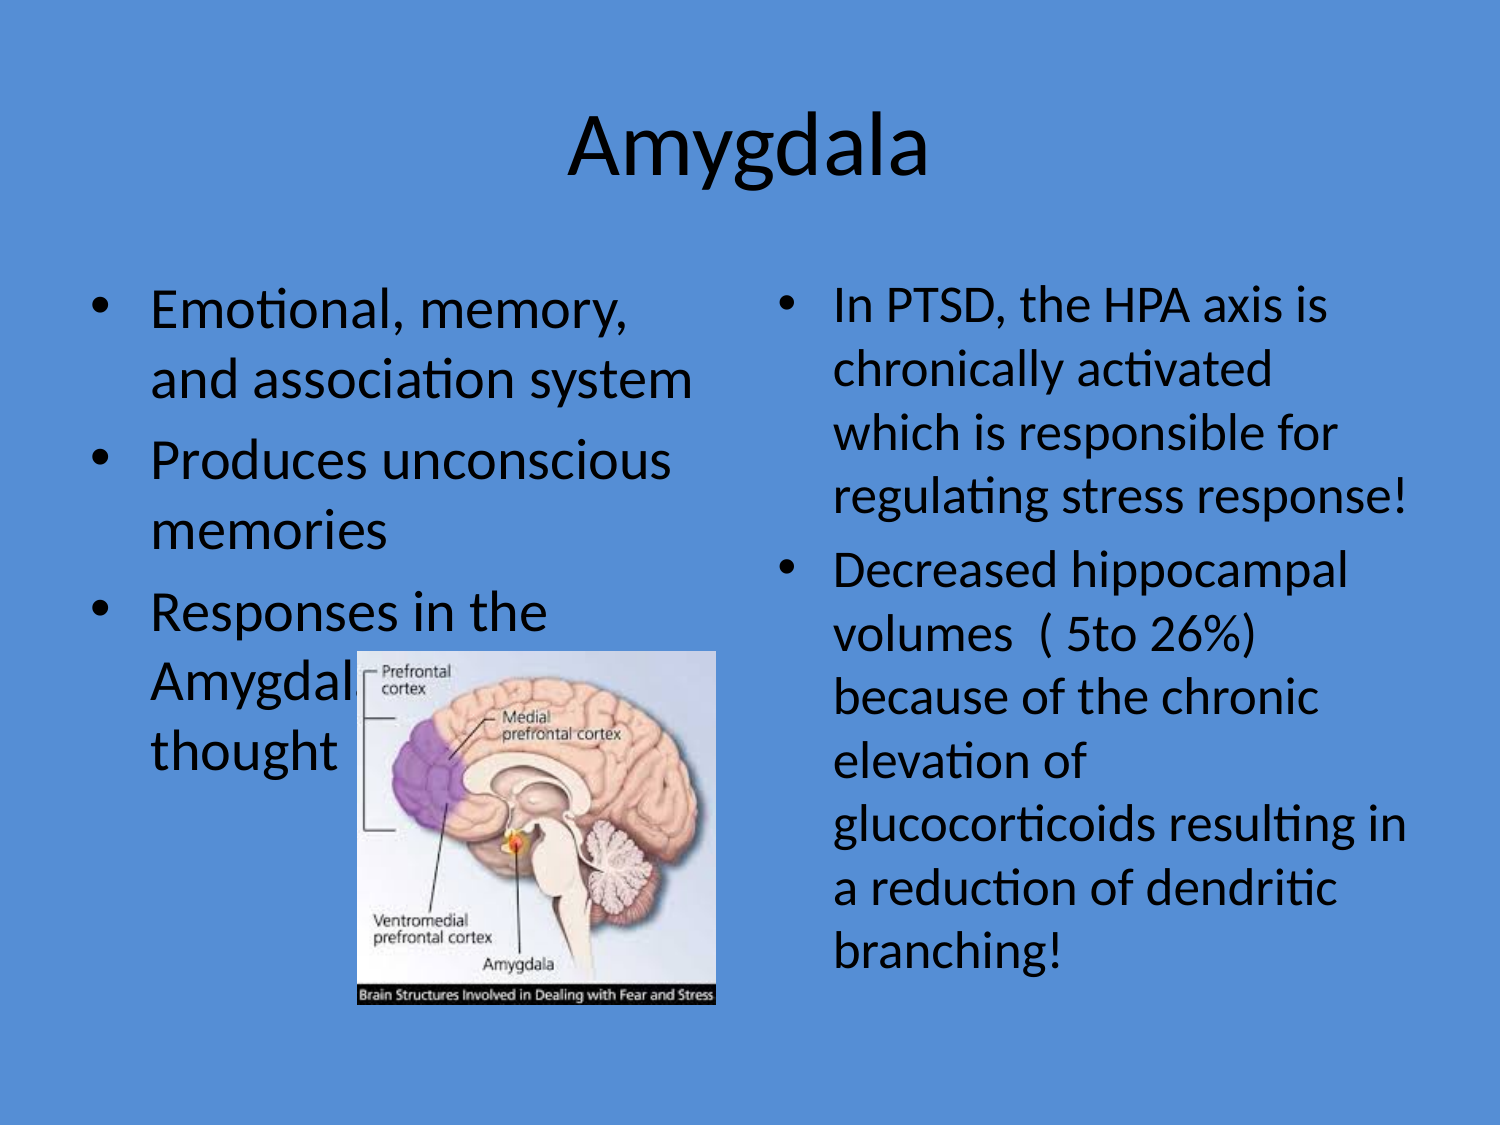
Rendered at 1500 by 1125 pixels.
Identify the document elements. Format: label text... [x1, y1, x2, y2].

list In PTSD, the HPA axis is chronically activated which is responsible for regulating stress response! Decreased hippocampal volumes ( 5to 26%) because of the chronic elevation of glucocorticoids resulting in a reduction of dendritic branching! [762, 262, 1425, 1005]
picture [357, 651, 716, 1006]
list Emotional, memory, and association system Produces unconscious memories Responses in the Amygdala are felt not thought [75, 262, 738, 1005]
title Amygdala [75, 45, 1425, 233]
